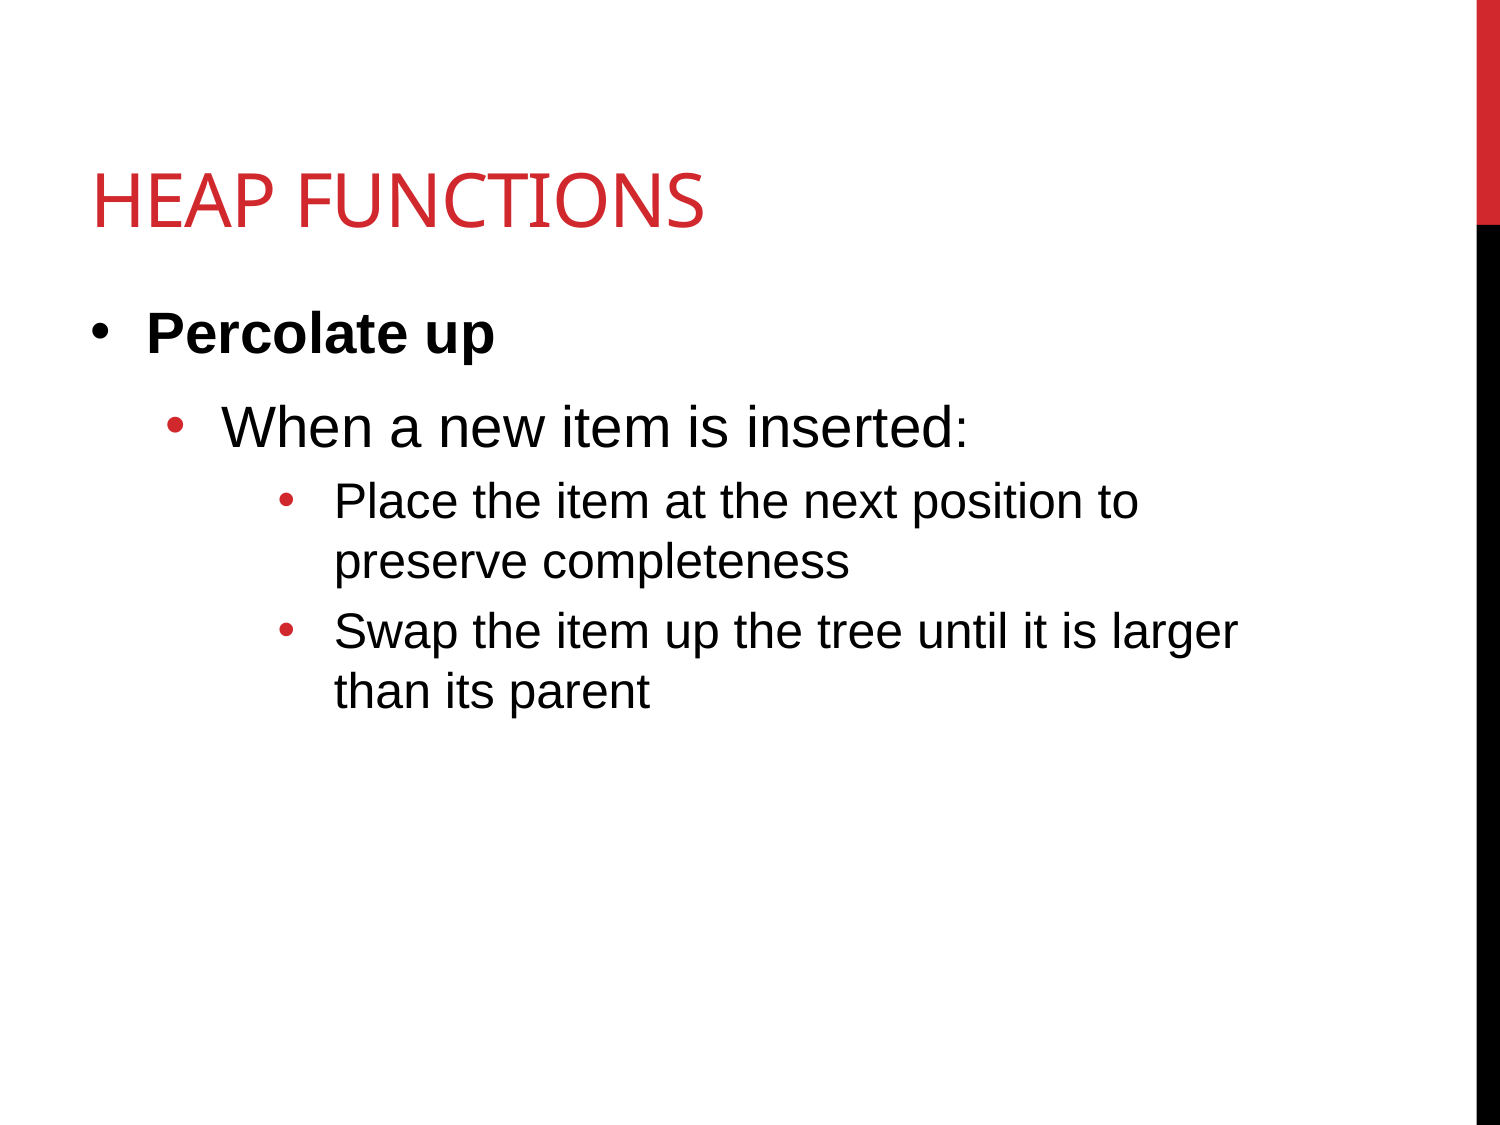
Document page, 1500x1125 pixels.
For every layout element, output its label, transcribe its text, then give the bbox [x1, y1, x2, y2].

list Percolate up When a new item is inserted: Place the item at the next position to preserve completeness Swap the item up the tree until it is larger than its parent [75, 287, 1325, 1005]
title Heap Functions [75, 25, 1500, 250]
